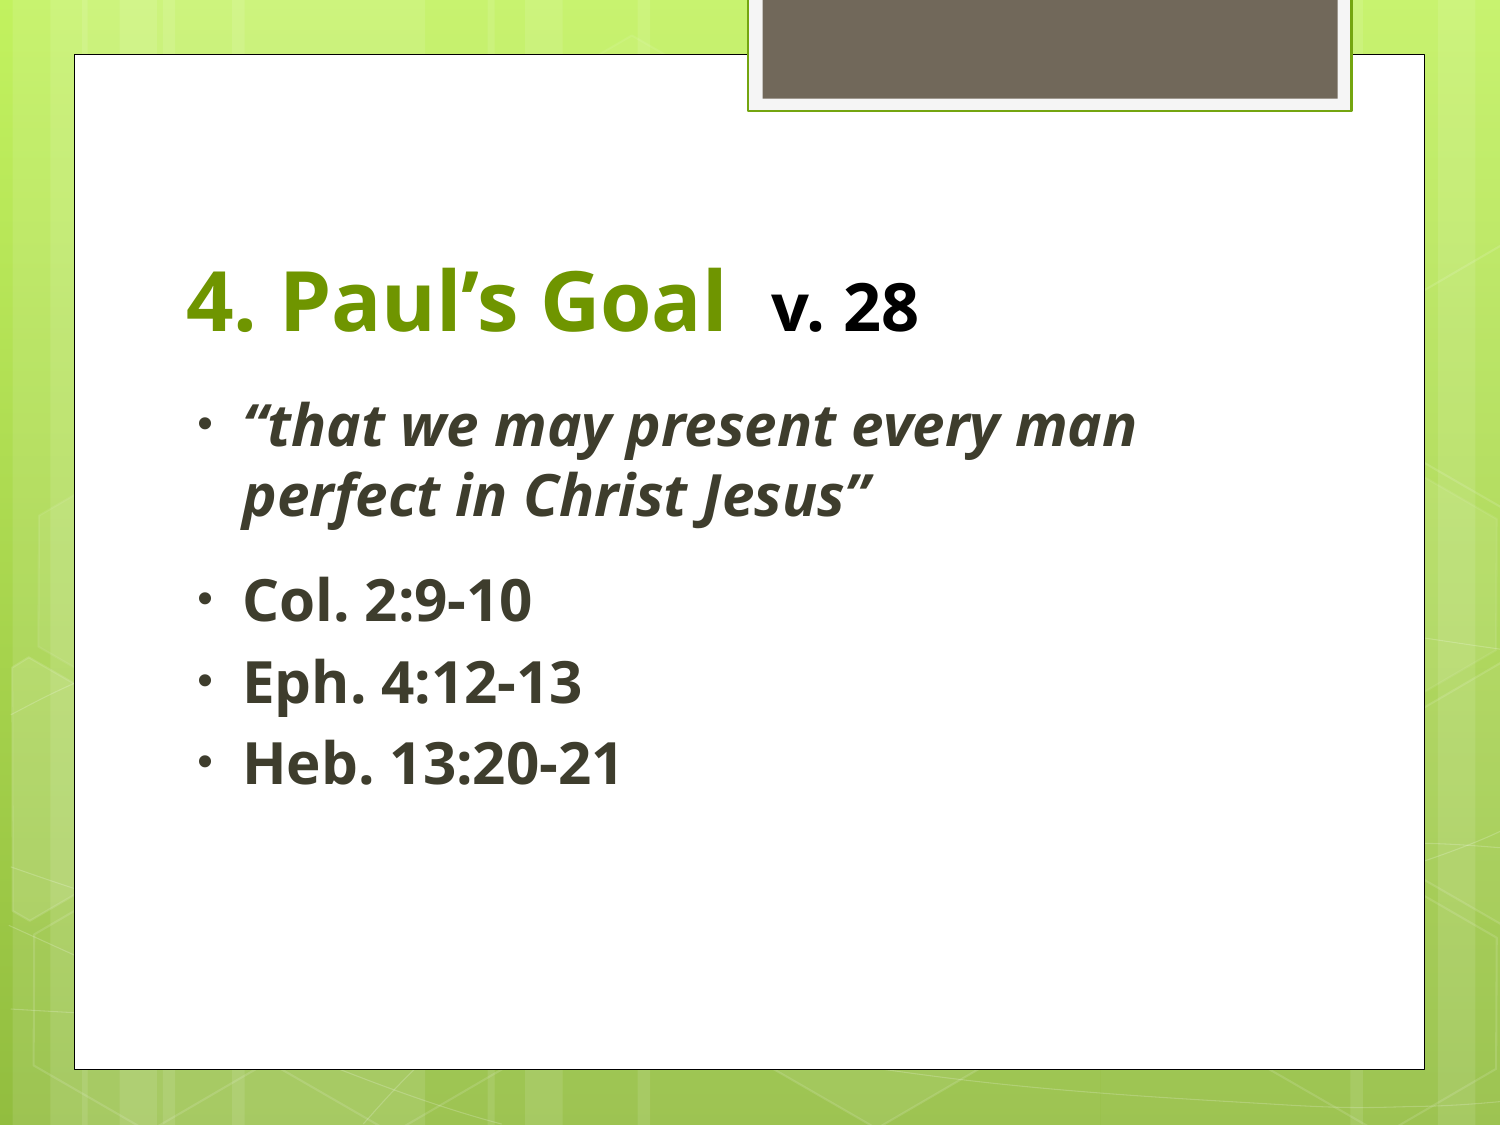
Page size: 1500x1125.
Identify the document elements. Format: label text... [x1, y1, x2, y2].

title 4. Paul’s Goal v. 28 [171, 168, 1324, 357]
list “that we may present every man perfect in Christ Jesus” Col. 2:9-10 Eph. 4:12-13 Heb. 13:20-21 [171, 381, 1283, 957]
